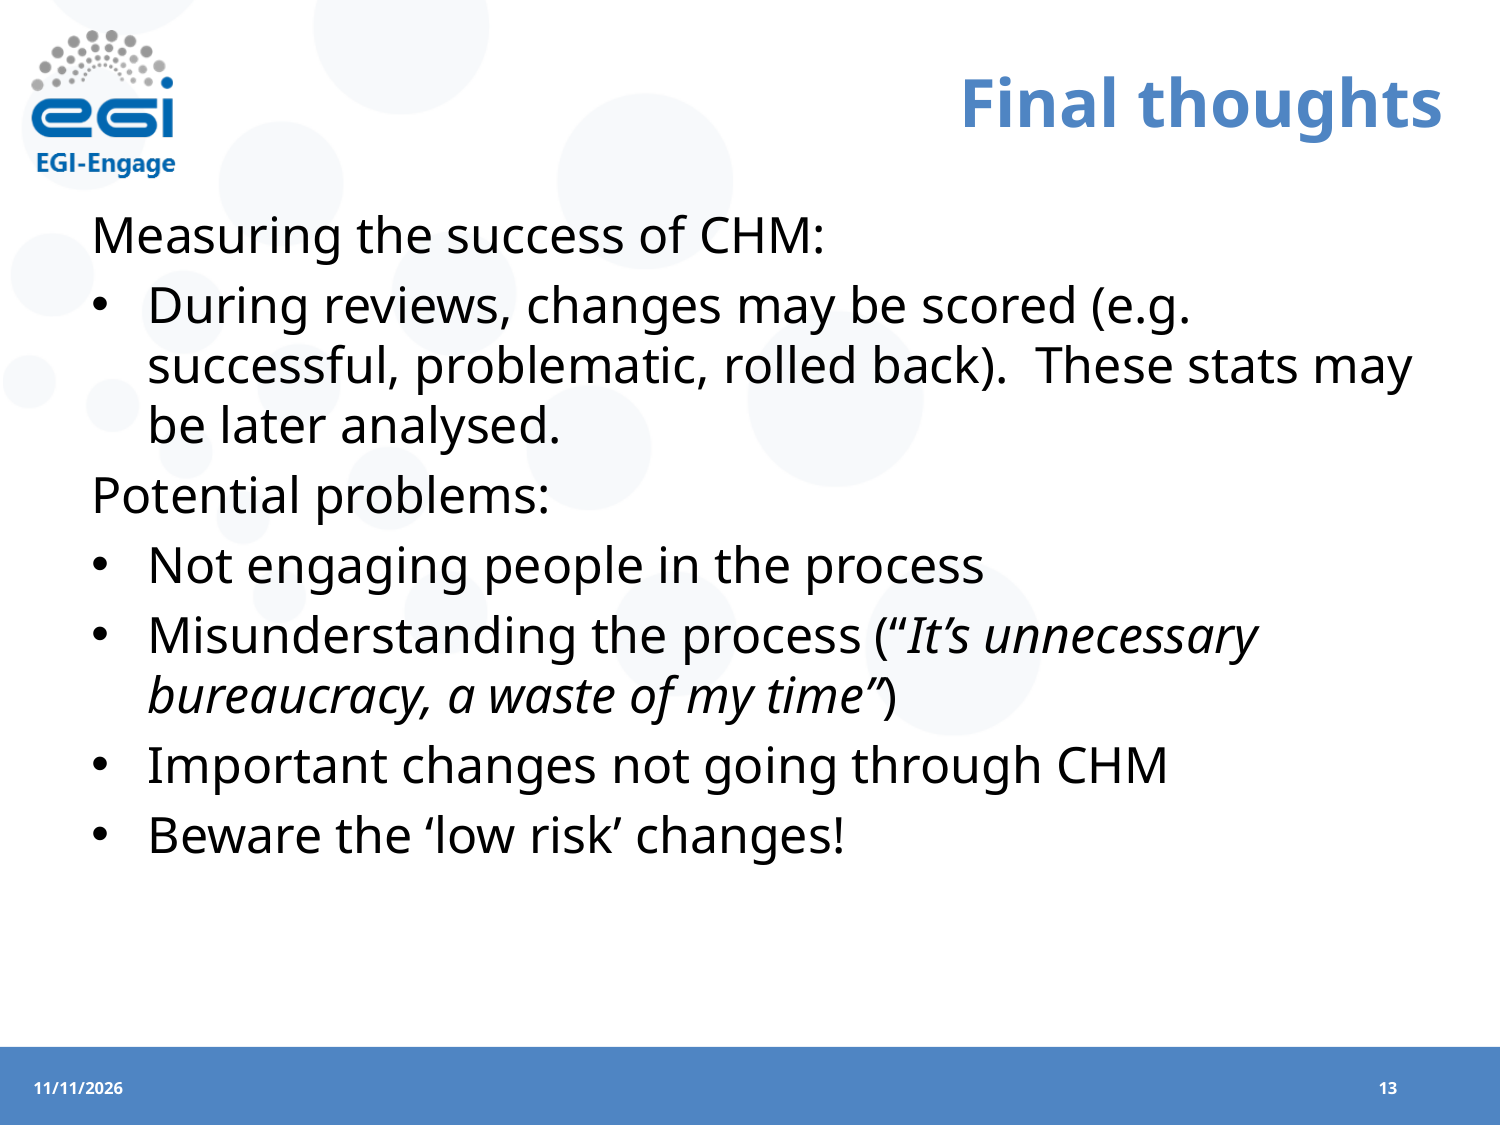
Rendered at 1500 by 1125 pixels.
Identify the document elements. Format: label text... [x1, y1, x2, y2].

title Final thoughts [253, 30, 1459, 171]
picture [3, 0, 1076, 772]
list Measuring the success of CHM: During reviews, changes may be scored (e.g. successful, problematic, rolled back). These stats may be later analysed. Potential problems: Not engaging people in the process Misunderstanding the process (“It’s unnecessary bureaucracy, a waste of my time”) Important changes not going through CHM Beware the ‘low risk’ changes! [76, 196, 1459, 1005]
